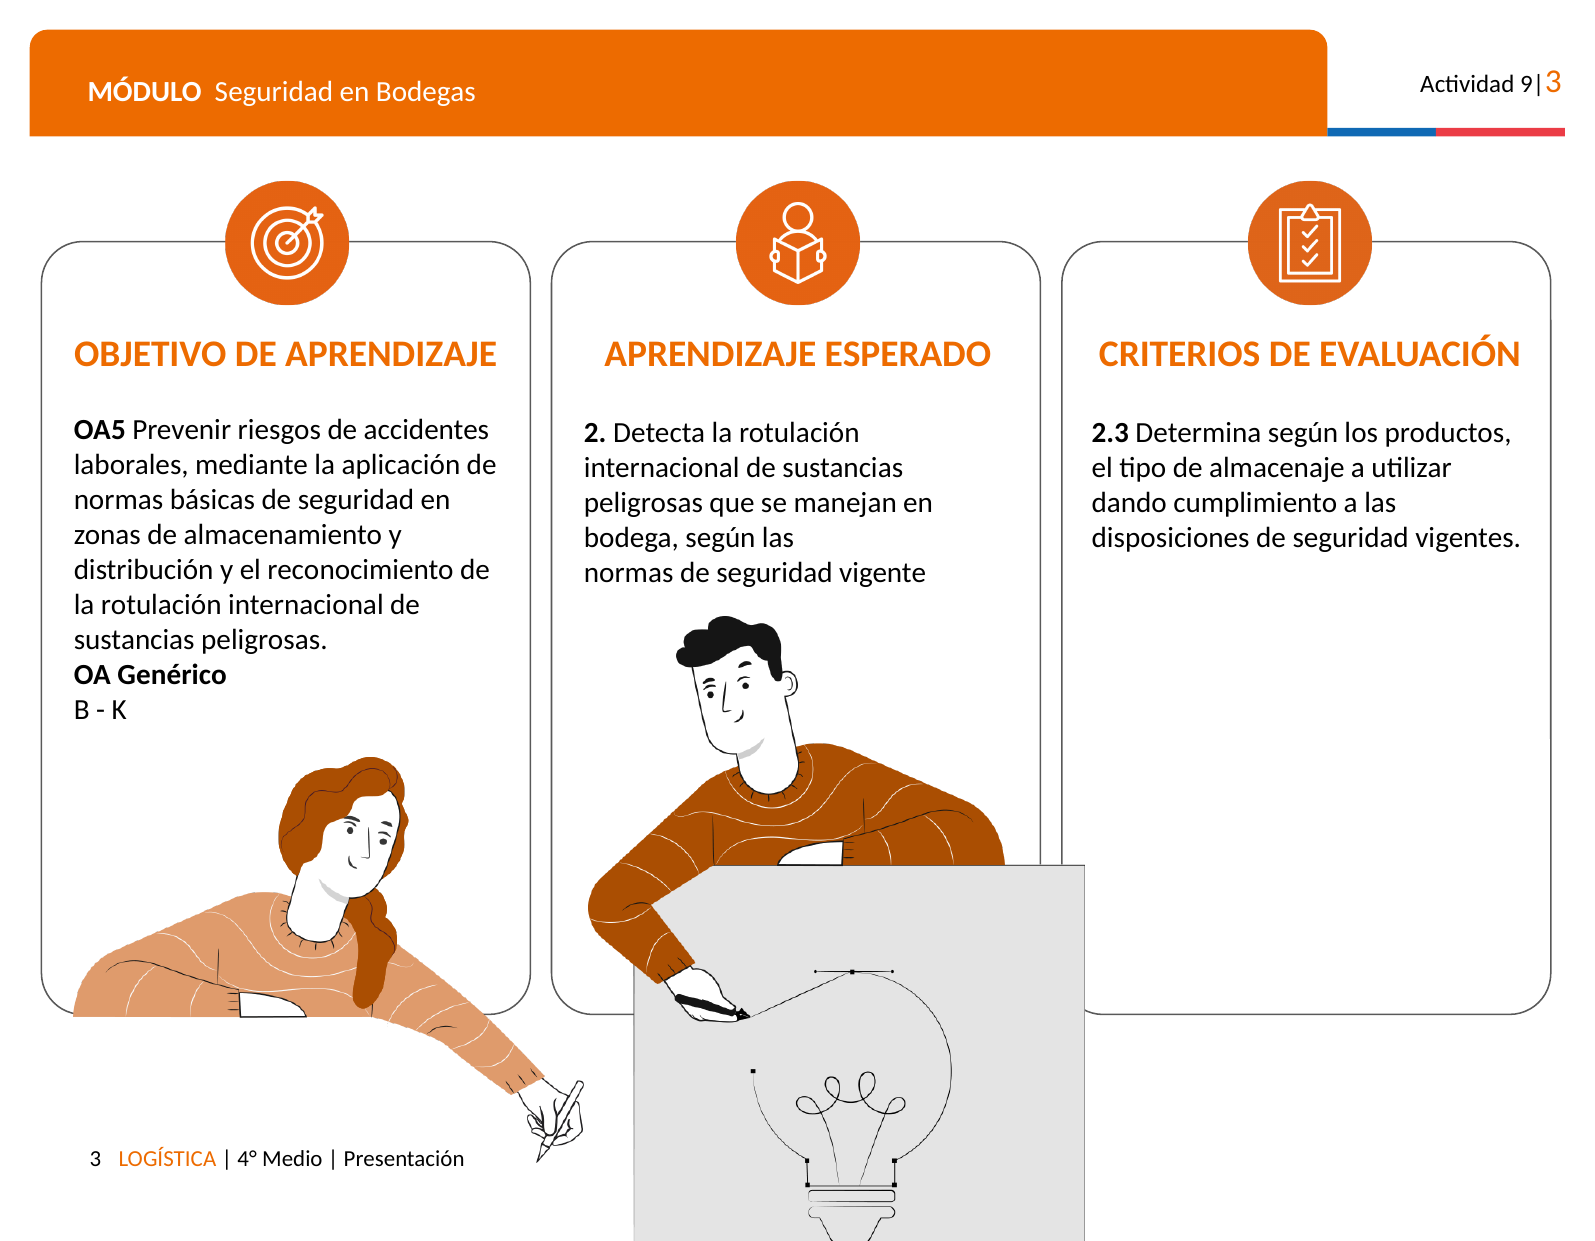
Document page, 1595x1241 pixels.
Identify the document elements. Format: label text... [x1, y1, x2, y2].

text_box CRITERIOS DE EVALUACIÓN [1075, 320, 1545, 388]
text_box 2. Detecta la rotulación internacional de sustancias peligrosas que se manejan en bodega, según las normas de seguridad vigente [569, 398, 1013, 756]
picture [588, 616, 1086, 1241]
text_box [551, 241, 1041, 756]
text_box [1061, 241, 1551, 989]
picture [1242, 178, 1378, 308]
text_box APRENDIZAJE ESPERADO [584, 320, 1013, 388]
picture [73, 757, 584, 1163]
picture [730, 178, 866, 308]
text_box OBJETIVO DE APRENDIZAJE [58, 320, 513, 388]
text_box [41, 241, 531, 1012]
picture [218, 178, 354, 308]
text_box 2.3 Determina según los productos, el tipo de almacenaje a utilizar dando cumplimiento a las disposiciones de seguridad vigentes. [1076, 398, 1548, 1048]
